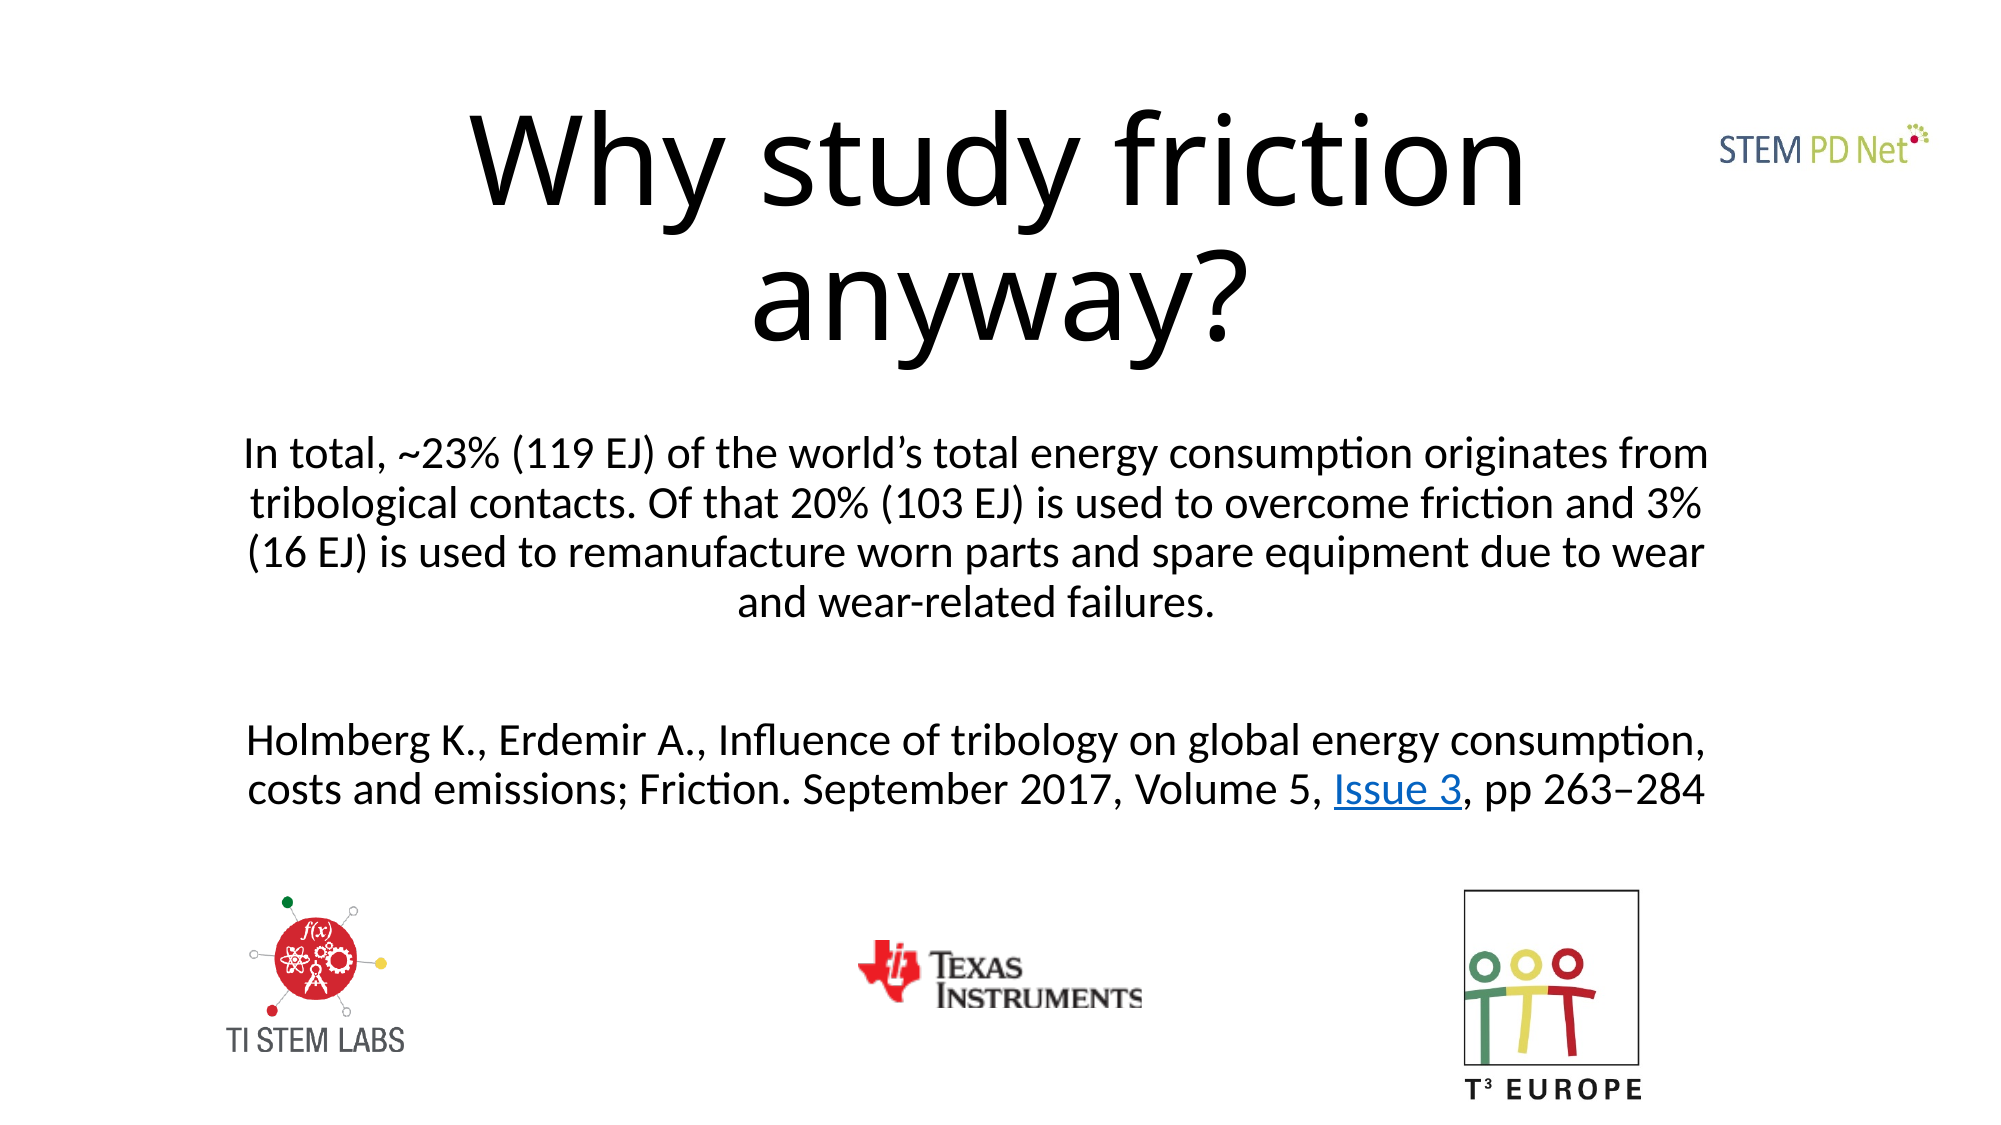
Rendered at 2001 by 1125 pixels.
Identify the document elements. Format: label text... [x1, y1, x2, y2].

picture [1697, 7, 1950, 281]
subtitle In total, ~23% (119 EJ) of the world’s total energy consumption originates from tribological contacts. Of that 20% (103 EJ) is used to overcome friction and 3% (16 EJ) is used to remanufacture worn parts and spare equipment due to wear and wear-related failures. Holmberg K., Erdemir A., Influence of tribology on global energy consumption, costs and emissions; Friction. September 2017, Volume 5, Issue 3, pp 263–284 [226, 421, 1727, 863]
picture [226, 896, 404, 1052]
picture [1451, 877, 1653, 1112]
title Why study friction anyway? [249, 184, 1750, 375]
picture [858, 940, 1142, 1008]
